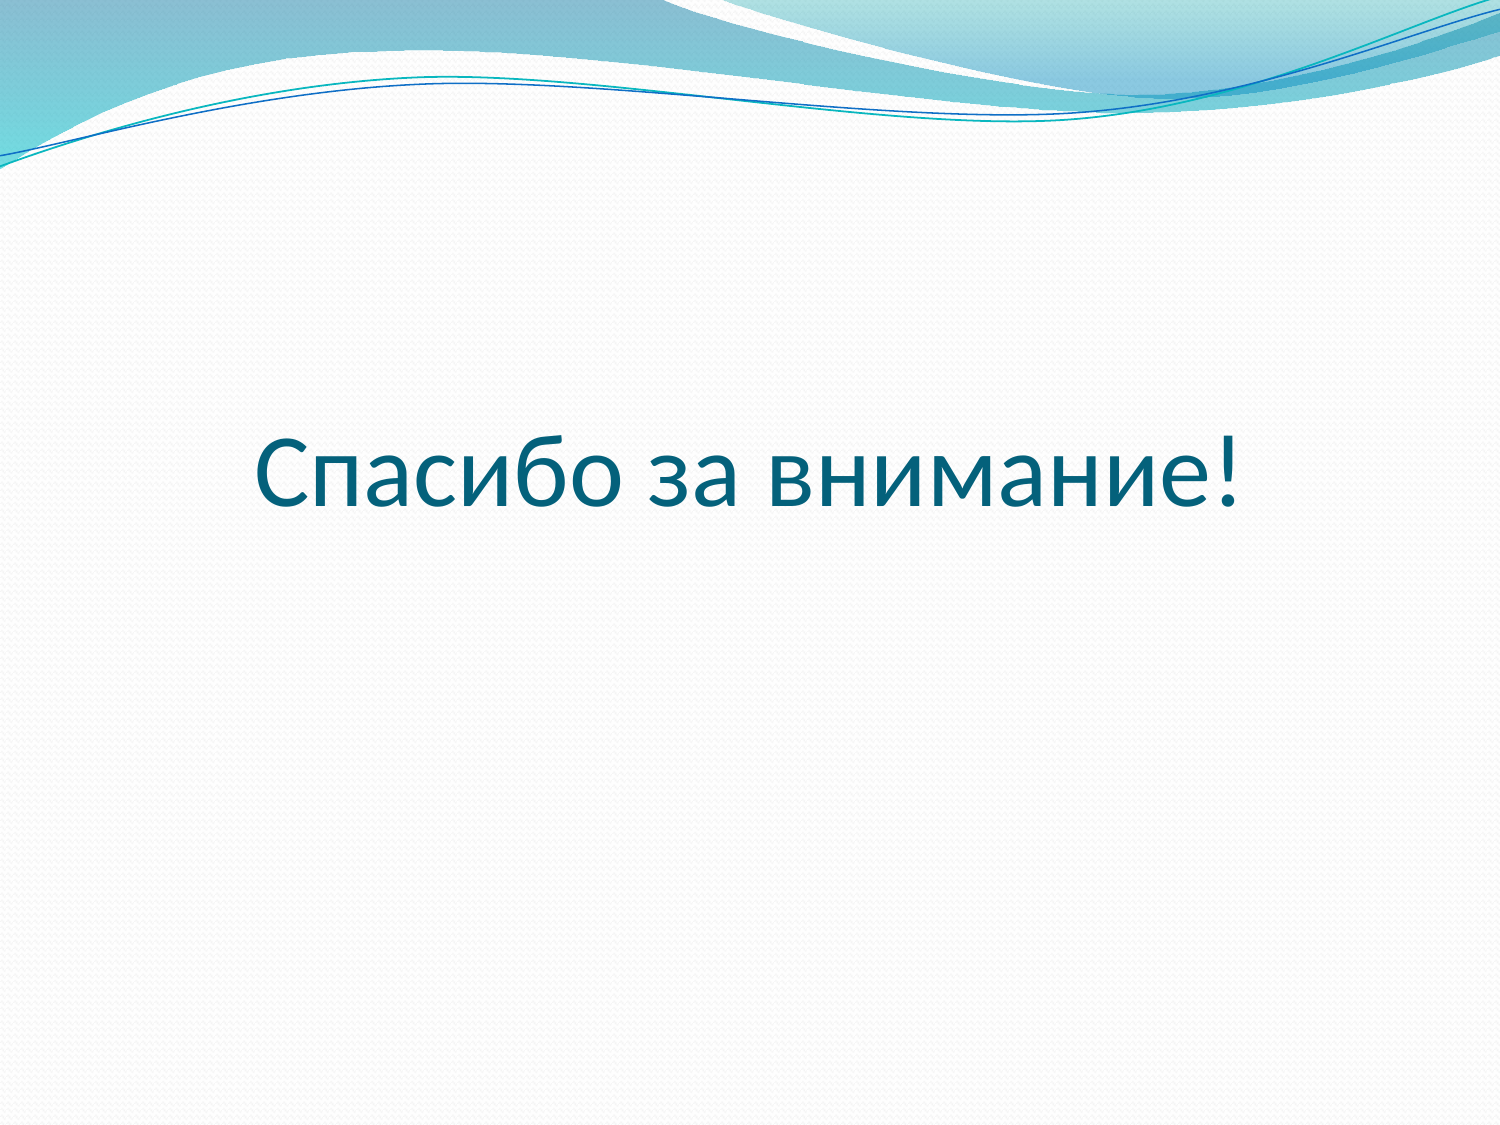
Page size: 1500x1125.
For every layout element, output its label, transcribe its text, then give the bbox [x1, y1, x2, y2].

title Спасибо за внимание! [75, 115, 1425, 528]
